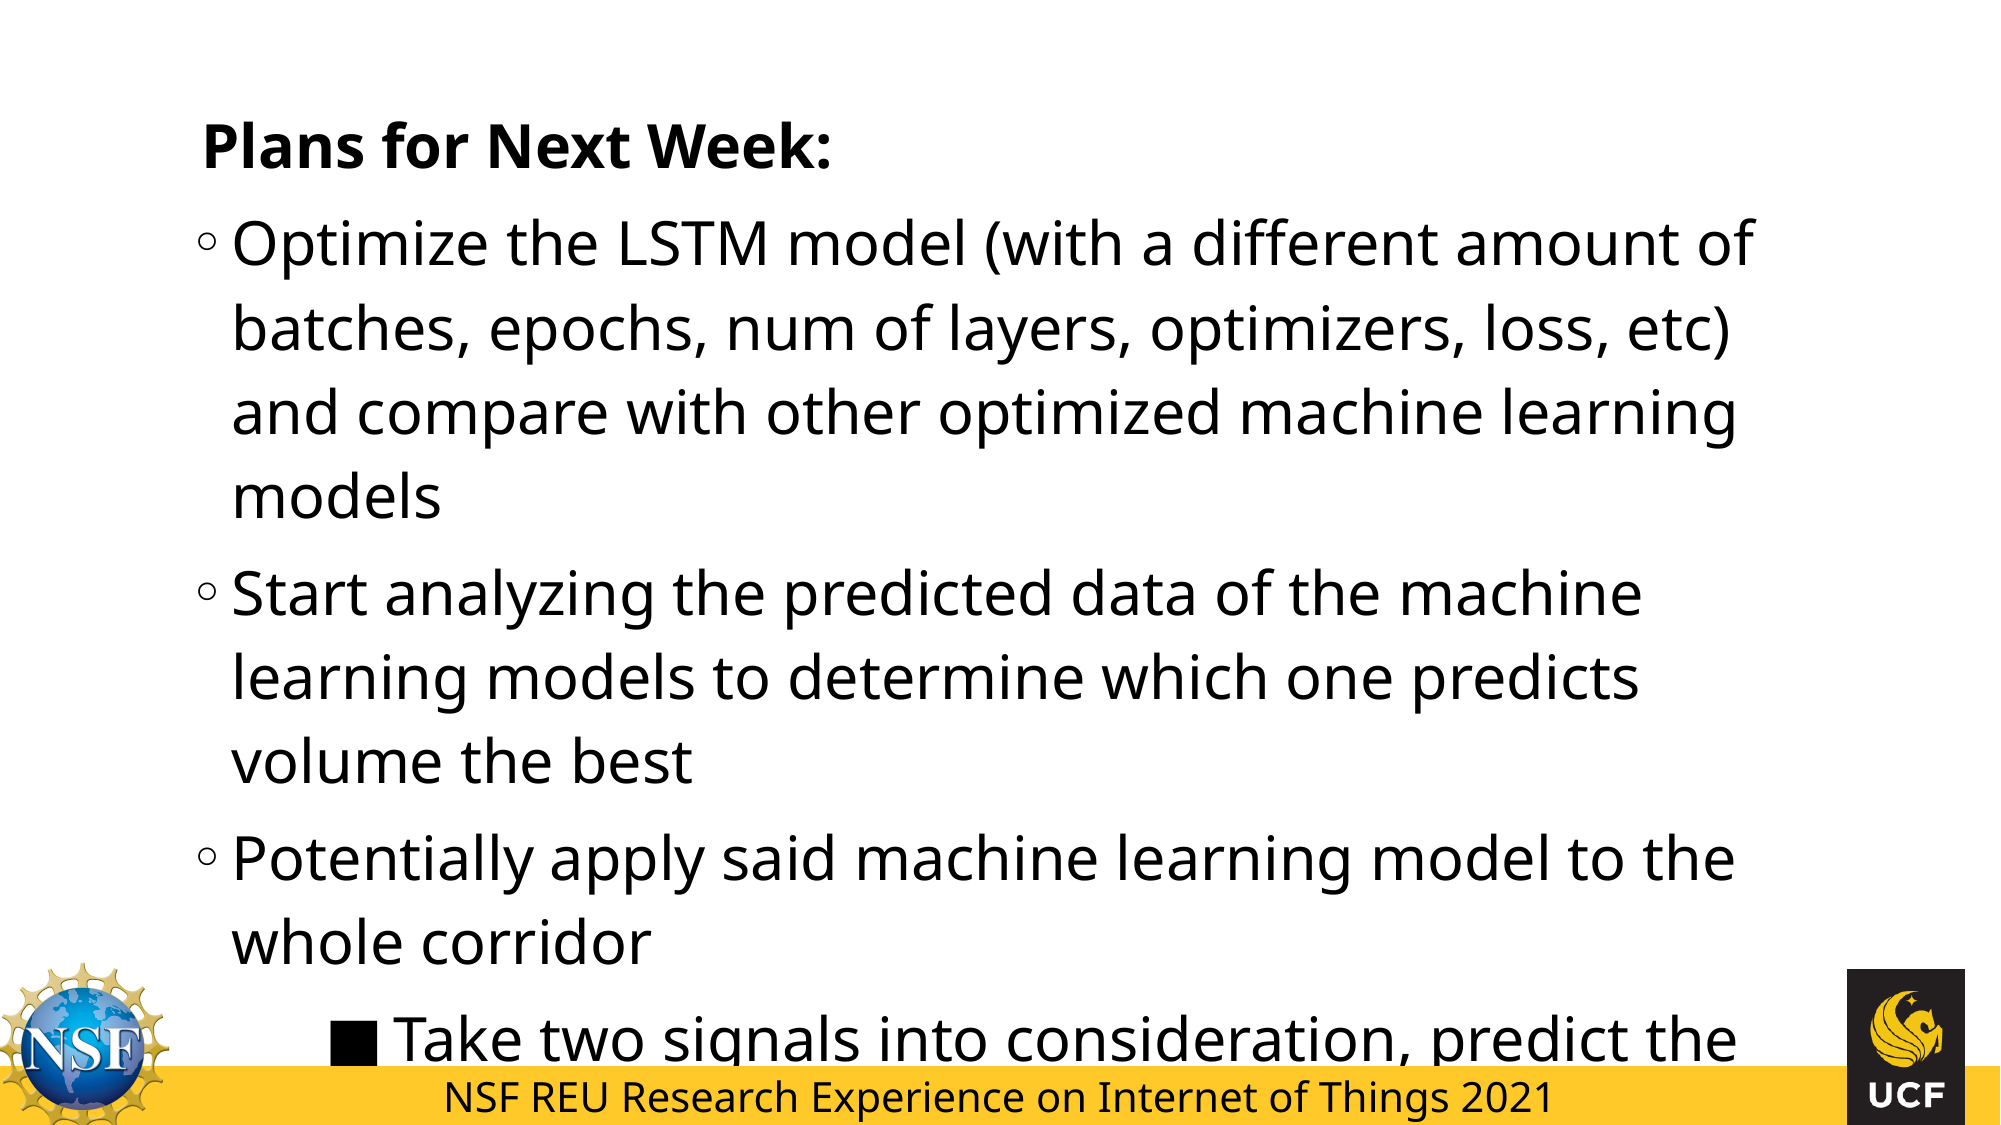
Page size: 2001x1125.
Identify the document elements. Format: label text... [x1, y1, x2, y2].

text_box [0, 958, 2000, 1125]
text_box Plans for Next Week: Optimize the LSTM model (with a different amount of batches, epochs, num of layers, optimizers, loss, etc) and compare with other optimized machine learning models Start analyzing the predicted data of the machine learning models to determine which one predicts volume the best Potentially apply said machine learning model to the whole corridor Take two signals into consideration, predict the third [168, 89, 1832, 958]
